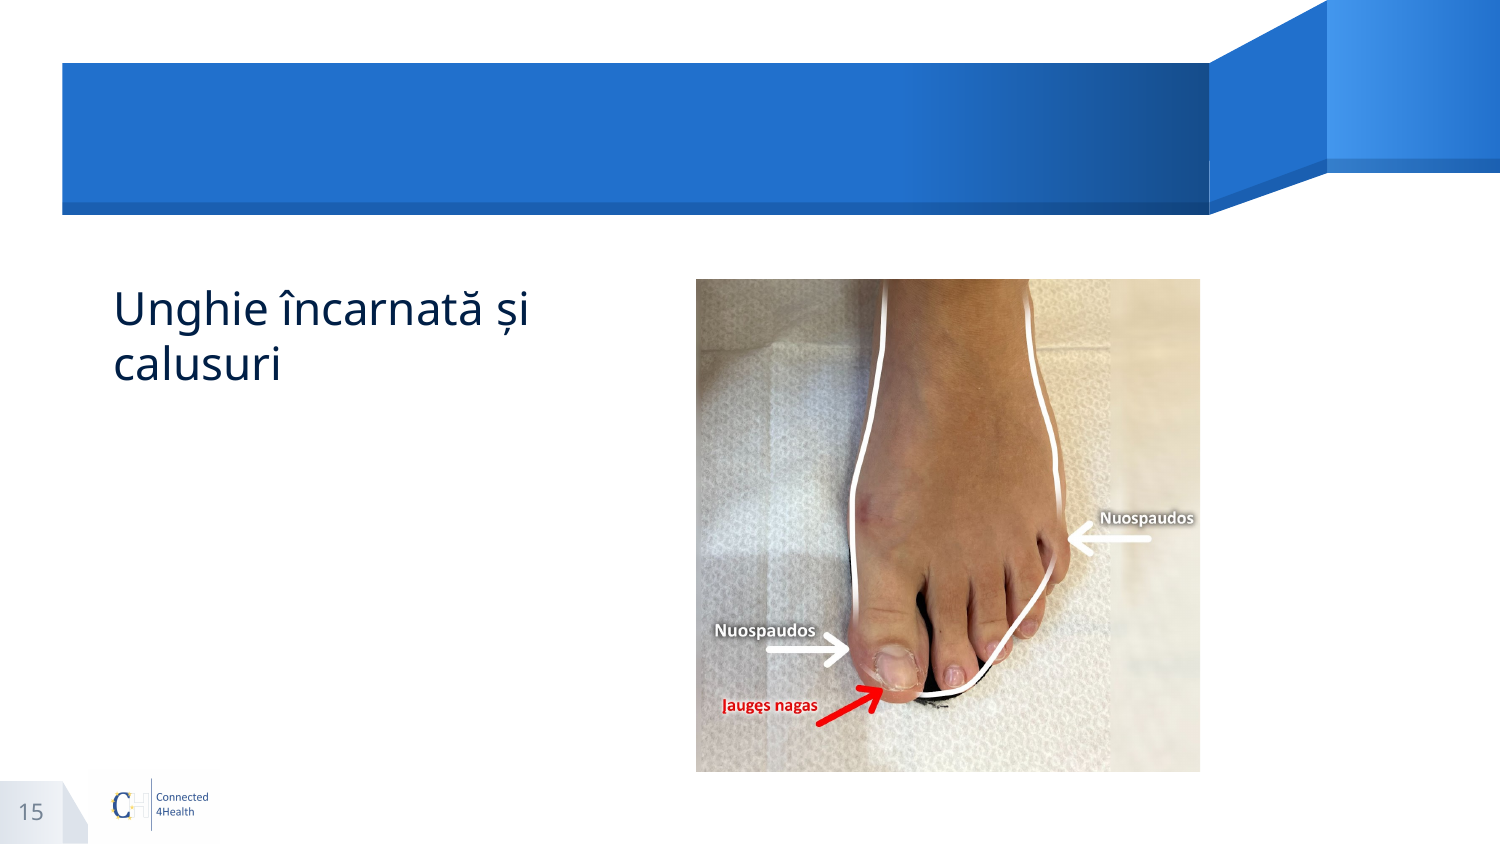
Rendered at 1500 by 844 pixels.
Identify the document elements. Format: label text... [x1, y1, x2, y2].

picture [88, 769, 220, 844]
list Unghie încarnată și calusuri [99, 279, 622, 726]
slide_number 15 [0, 781, 63, 844]
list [695, 279, 1201, 772]
